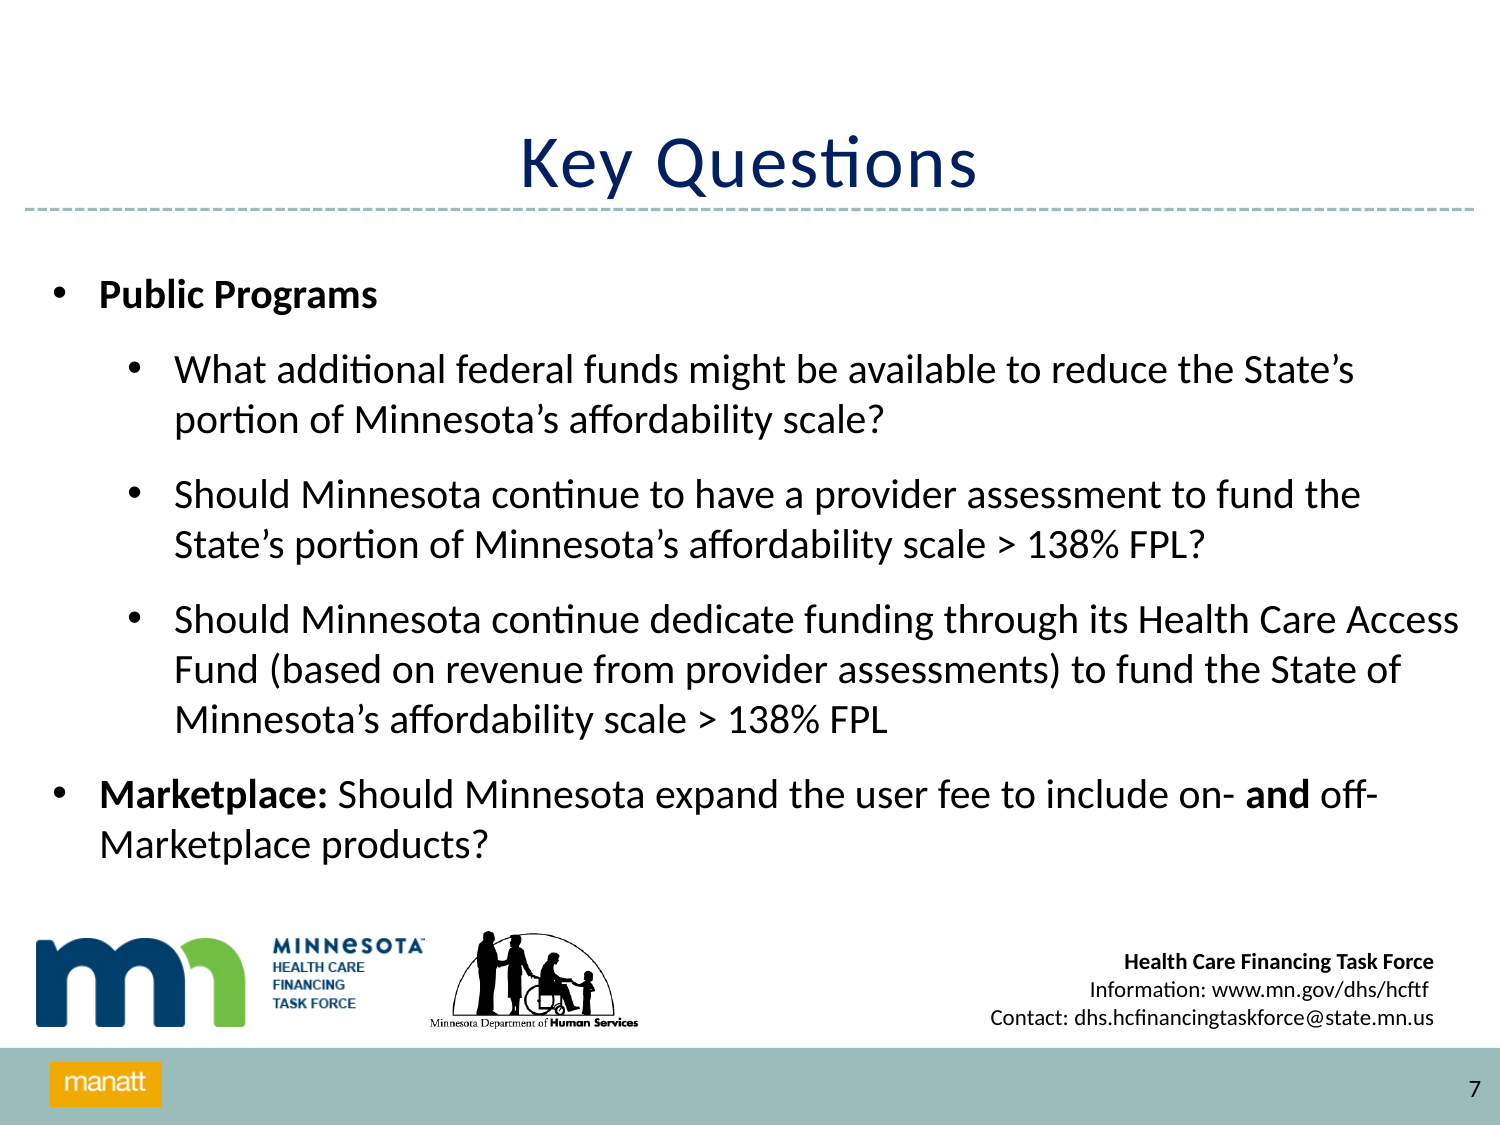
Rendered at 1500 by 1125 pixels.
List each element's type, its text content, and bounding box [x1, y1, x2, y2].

title Key Questions [49, 37, 1450, 210]
text_box 7 [1421, 1065, 1497, 1125]
text_box Public Programs What additional federal funds might be available to reduce the State’s portion of Minnesota’s affordability scale? Should Minnesota continue to have a provider assessment to fund the State’s portion of Minnesota’s affordability scale > 138% FPL? Should Minnesota continue dedicate funding through its Health Care Access Fund (based on revenue from provider assessments) to fund the State of Minnesota’s affordability scale > 138% FPL Marketplace: Should Minnesota expand the user fee to include on- and off-Marketplace products? [37, 259, 1497, 950]
picture [429, 950, 638, 1029]
picture [36, 938, 425, 1027]
picture [49, 1062, 162, 1108]
